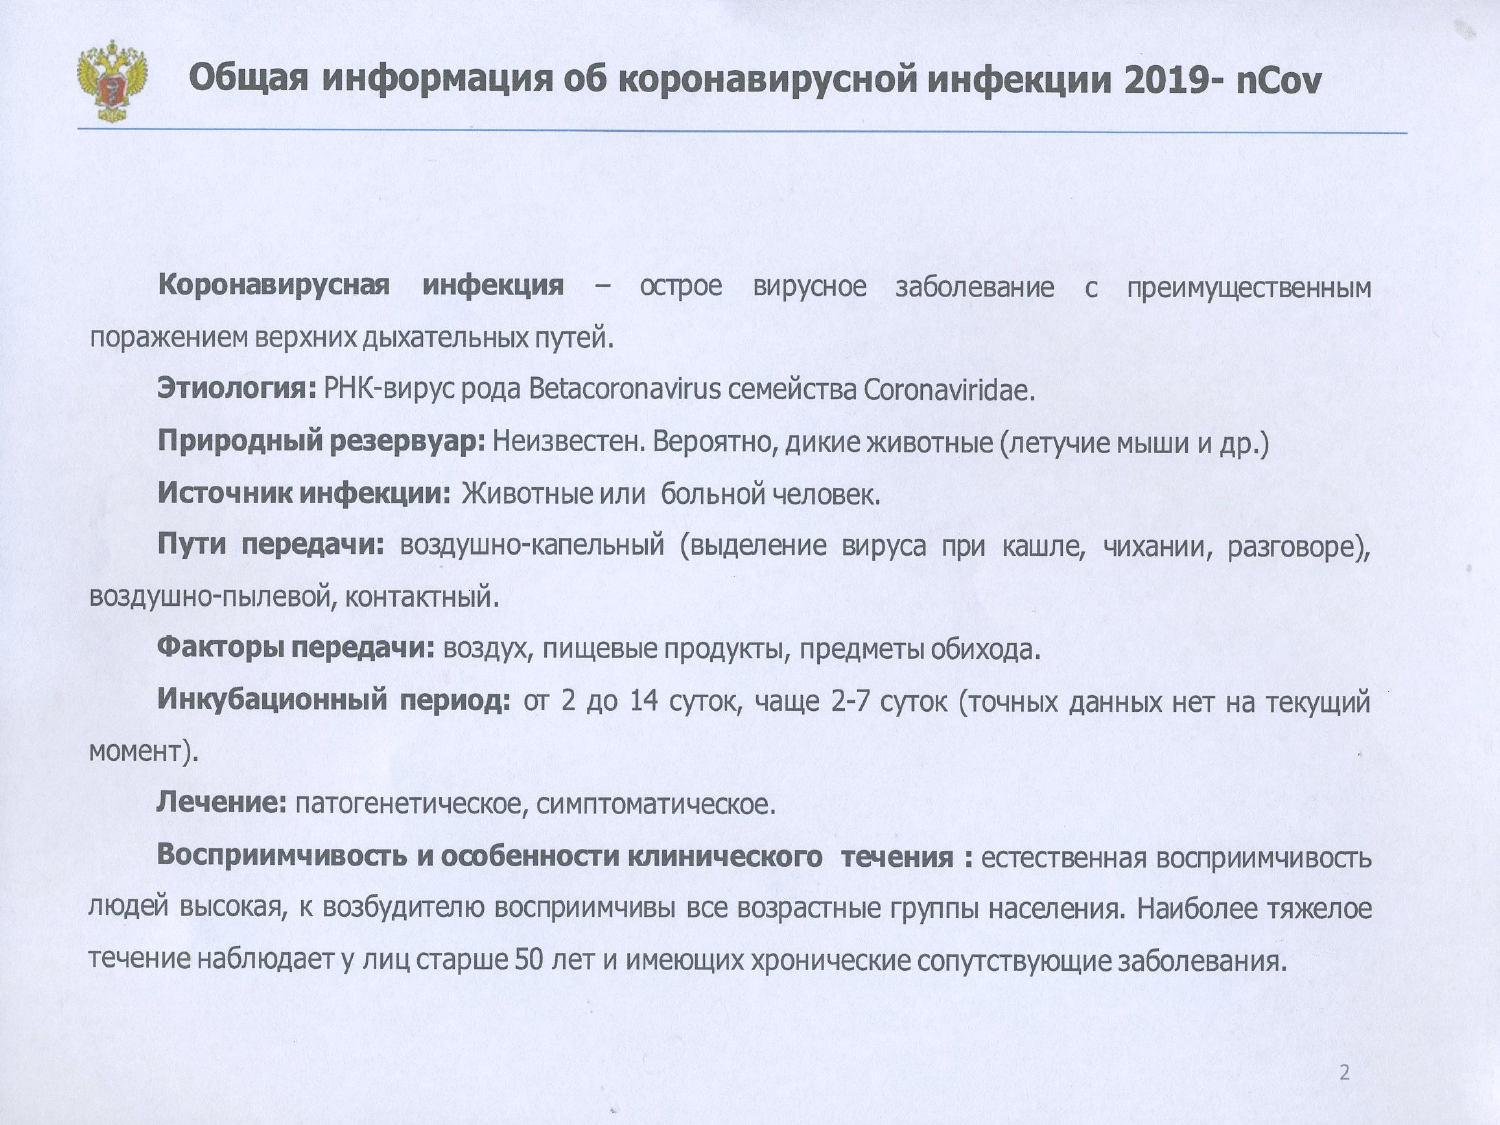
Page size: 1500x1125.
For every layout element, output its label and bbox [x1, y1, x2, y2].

list [0, 0, 1500, 1125]
